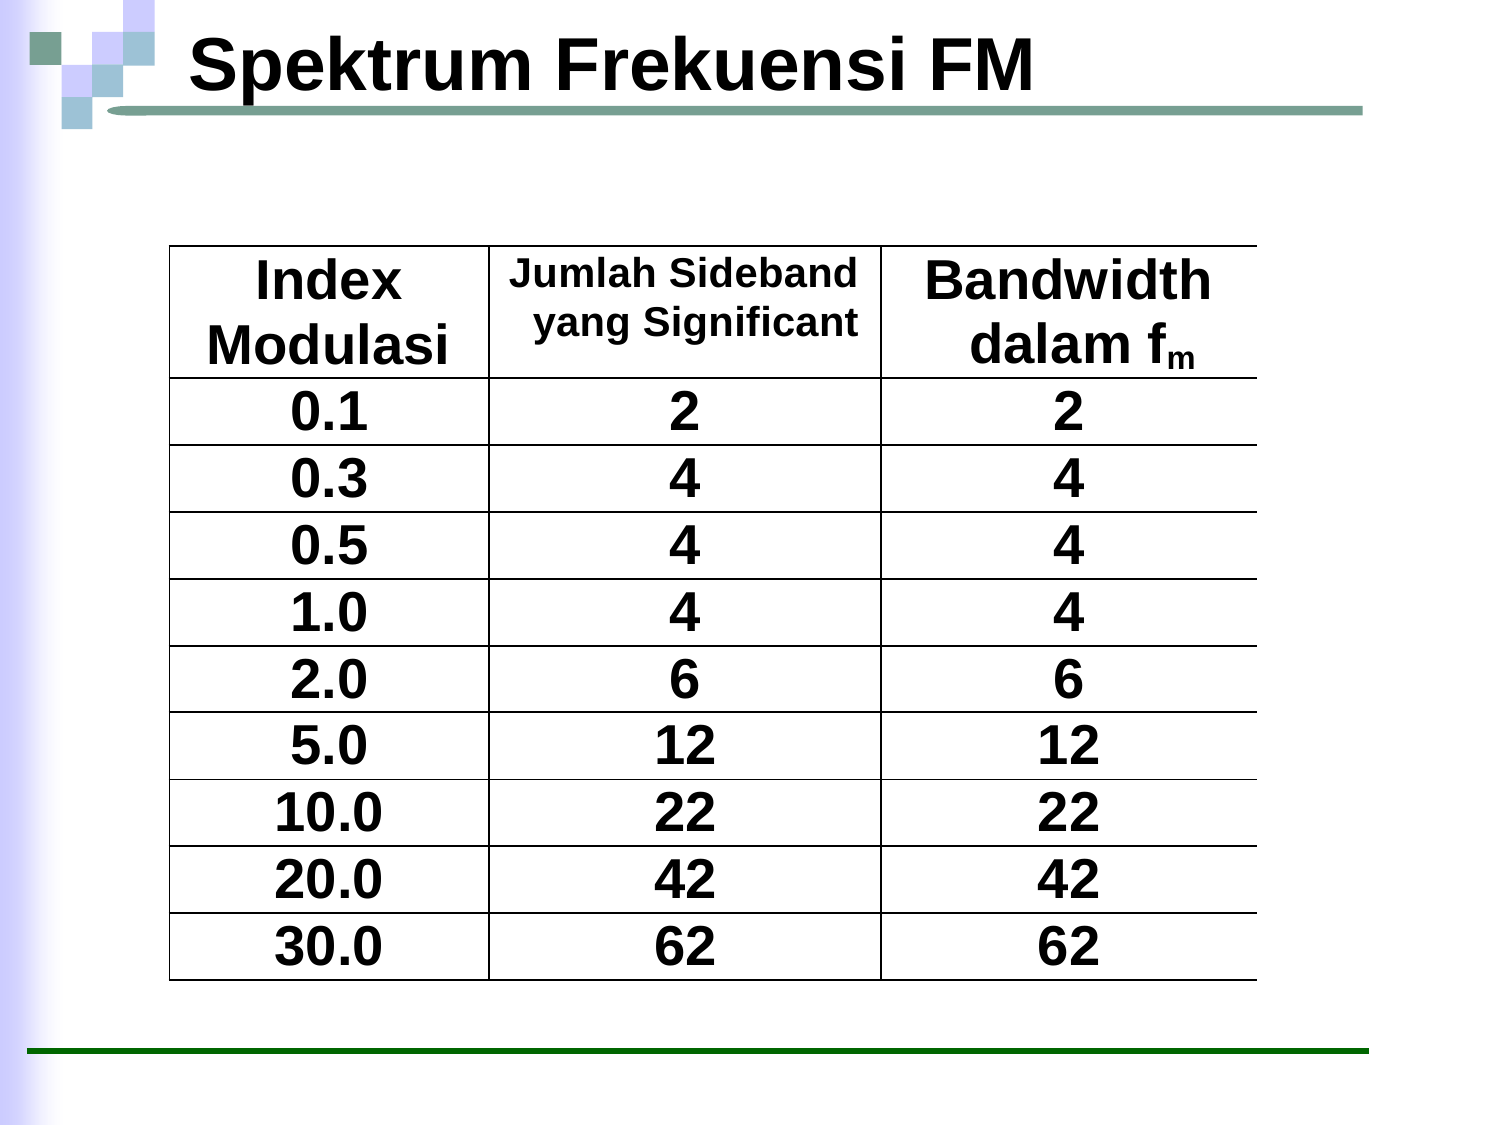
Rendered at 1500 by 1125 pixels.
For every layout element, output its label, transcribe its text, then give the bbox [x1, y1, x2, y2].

table_cell 62 [490, 914, 880, 979]
table_header Jumlah Sideband yang Significant [490, 247, 880, 377]
table_cell 0.5 [170, 513, 488, 578]
table_cell 4 [882, 580, 1257, 645]
table_cell 22 [490, 780, 880, 845]
table_cell 4 [882, 513, 1257, 578]
table_cell 4 [490, 446, 880, 511]
table_cell 5.0 [170, 713, 488, 779]
table_cell 20.0 [170, 847, 488, 912]
table_cell 62 [882, 914, 1257, 979]
table_cell 10.0 [170, 780, 488, 845]
table_cell 2 [490, 379, 880, 444]
table_cell 4 [882, 446, 1257, 511]
title Spektrum Frekuensi FM [186, 13, 1041, 204]
table_cell 1.0 [170, 580, 488, 645]
table_cell 6 [490, 647, 880, 711]
table_header Index Modulasi [170, 247, 488, 377]
table_cell 6 [882, 647, 1257, 711]
table_cell 0.1 [170, 379, 488, 444]
table_cell 12 [882, 713, 1257, 779]
table_cell 4 [490, 580, 880, 645]
table_cell 12 [490, 713, 880, 779]
table_cell 2 [882, 379, 1257, 444]
table_cell 22 [882, 780, 1257, 845]
table_cell 42 [490, 847, 880, 912]
table_cell 4 [490, 513, 880, 578]
table_cell 2.0 [170, 647, 488, 711]
picture [0, 0, 65, 1125]
table_header Bandwidth dalam fm [882, 247, 1257, 377]
table_cell 30.0 [170, 914, 488, 979]
table_cell 0.3 [170, 446, 488, 511]
table_cell 42 [882, 847, 1257, 912]
